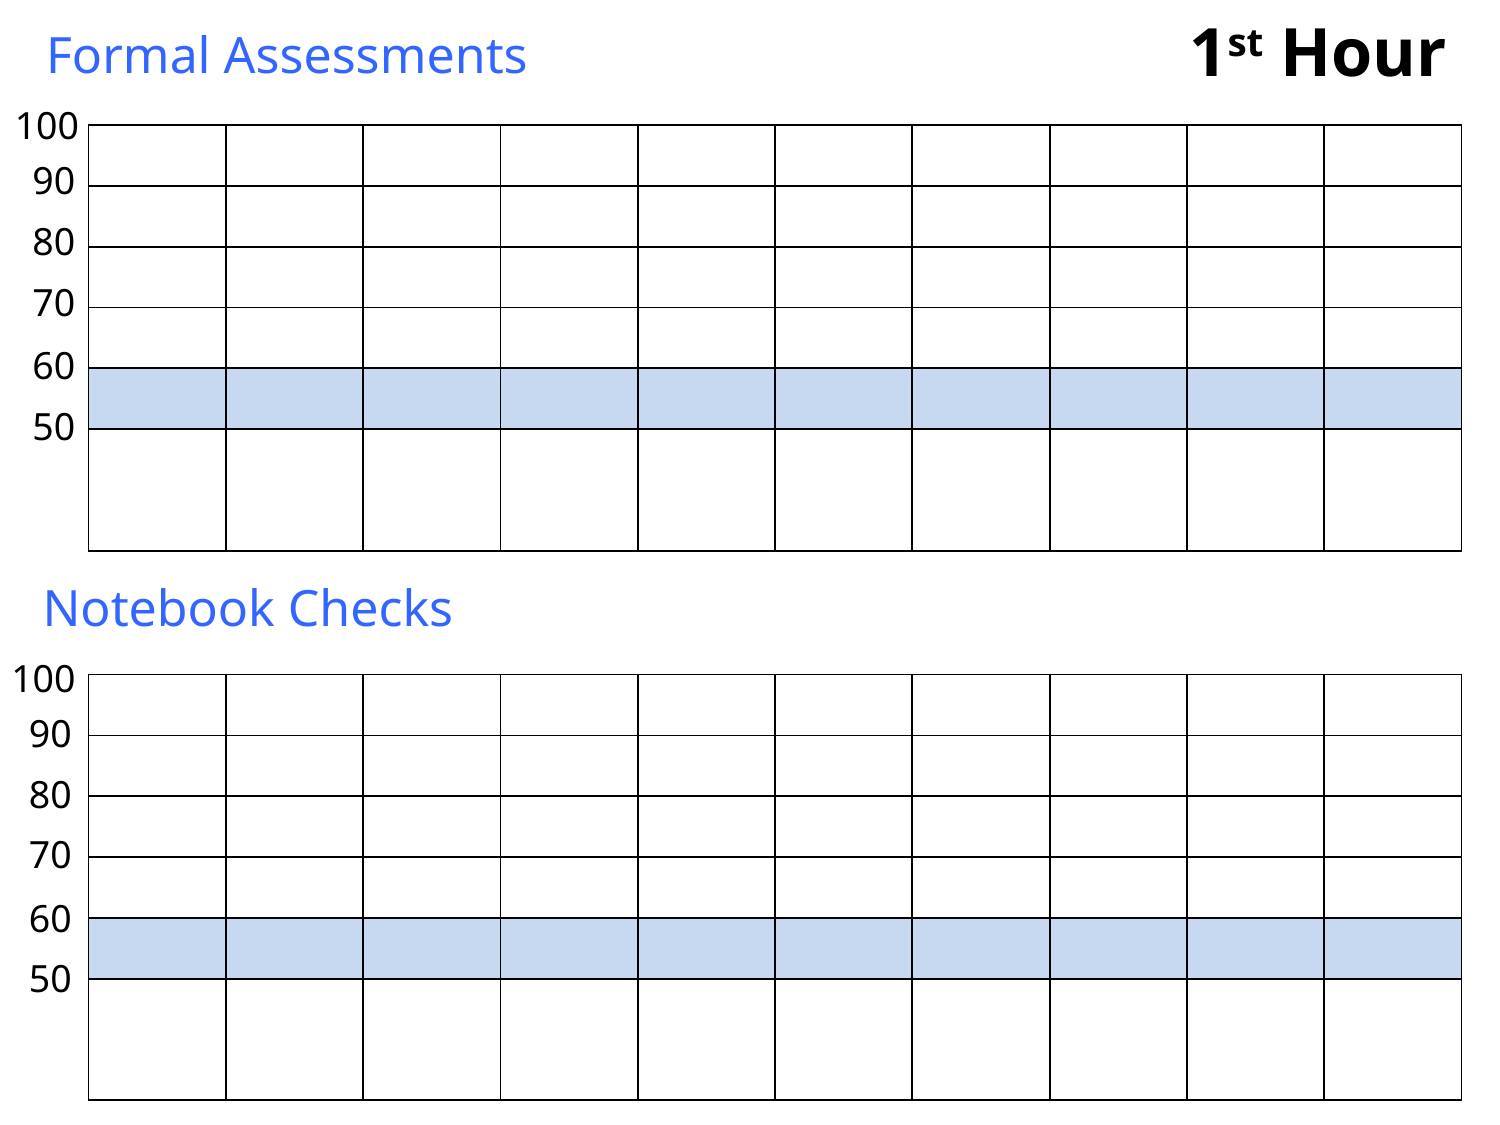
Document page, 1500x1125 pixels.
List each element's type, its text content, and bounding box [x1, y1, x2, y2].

text_box 50 [0, 395, 108, 455]
table_cell [1188, 736, 1323, 795]
table_header [1051, 675, 1186, 735]
table_cell [1325, 248, 1461, 307]
table_cell [639, 308, 774, 367]
table_cell [639, 187, 774, 246]
table_cell [227, 797, 362, 856]
table_cell [1188, 797, 1323, 856]
table_cell [639, 797, 774, 856]
table_cell [1188, 1040, 1323, 1099]
text_box 70 [0, 823, 88, 884]
text_box 90 [0, 702, 88, 763]
table_cell [89, 308, 225, 367]
table_cell [501, 369, 637, 428]
table_cell [501, 430, 637, 490]
text_box 80 [0, 210, 108, 271]
table_cell [1188, 980, 1323, 1040]
table_cell [1325, 736, 1461, 795]
text_box 100 [0, 94, 108, 149]
table_cell [1325, 187, 1461, 246]
table_cell [1325, 919, 1461, 978]
table_cell [364, 736, 500, 795]
table_cell [776, 919, 911, 978]
table_cell [913, 919, 1049, 978]
table_cell [913, 248, 1049, 307]
table_cell [501, 187, 637, 246]
text_box 90 [0, 149, 108, 210]
table_header [501, 675, 637, 735]
text_box 80 [0, 763, 88, 823]
table_cell [913, 369, 1049, 428]
table_cell [913, 187, 1049, 246]
table_cell [1325, 797, 1461, 856]
table_cell [89, 980, 225, 1040]
table_cell [776, 430, 911, 490]
table_cell [776, 369, 911, 428]
table_cell [1051, 248, 1186, 307]
table_cell [501, 490, 637, 550]
table_cell [227, 430, 362, 490]
table_cell [501, 736, 637, 795]
table_cell [913, 430, 1049, 490]
table_cell [913, 980, 1049, 1040]
table_cell [89, 490, 225, 550]
table_cell [364, 797, 500, 856]
table_cell [776, 1040, 911, 1099]
table_cell [227, 736, 362, 795]
table_cell [913, 308, 1049, 367]
table_cell [1051, 490, 1186, 550]
table_cell [1051, 919, 1186, 978]
table_cell [1325, 308, 1461, 367]
table_cell [1188, 490, 1323, 550]
table_cell [364, 187, 500, 246]
table_cell [227, 980, 362, 1040]
table_cell [89, 736, 225, 795]
table_cell [501, 308, 637, 367]
table_cell [639, 369, 774, 428]
table_cell [89, 919, 225, 978]
table_cell [364, 980, 500, 1040]
table_cell [89, 858, 225, 917]
text_box 50 [0, 948, 88, 1008]
table_cell [1051, 1040, 1186, 1099]
table_cell [913, 736, 1049, 795]
table_cell [364, 1040, 500, 1099]
table_cell [501, 980, 637, 1040]
table_cell [364, 248, 500, 307]
table_cell [501, 1040, 637, 1099]
table_cell [1051, 308, 1186, 367]
table_cell [1325, 369, 1461, 428]
table_cell [108, 187, 225, 246]
table_cell [913, 858, 1049, 917]
table_cell [913, 490, 1049, 550]
table_cell [1188, 858, 1323, 917]
table_header [1188, 126, 1323, 185]
table_cell [108, 248, 225, 307]
text_box 100 [0, 647, 105, 702]
table_cell [108, 369, 225, 428]
table_cell [1188, 430, 1323, 490]
table_cell [639, 919, 774, 978]
table_cell [1051, 369, 1186, 428]
table_header [227, 675, 362, 735]
table_cell [89, 430, 225, 490]
table_cell [1325, 980, 1461, 1040]
table_cell [364, 308, 500, 367]
table_cell [1051, 430, 1186, 490]
table_cell [639, 430, 774, 490]
table_cell [1188, 919, 1323, 978]
table_header [776, 126, 911, 185]
table_cell [89, 1040, 225, 1099]
table_cell [364, 430, 500, 490]
table_header [913, 126, 1049, 185]
table_header [227, 126, 362, 185]
table_cell [776, 187, 911, 246]
table_header [1325, 675, 1461, 735]
table_cell [1325, 490, 1461, 550]
table_cell [1325, 1040, 1461, 1099]
table_header [776, 675, 911, 735]
table_cell [913, 1040, 1049, 1099]
table_cell [364, 858, 500, 917]
table_header [501, 126, 637, 185]
table_cell [1325, 430, 1461, 490]
table_cell [364, 369, 500, 428]
table_cell [776, 797, 911, 856]
table_header [89, 675, 225, 735]
table_header [364, 675, 500, 735]
table_cell [1051, 797, 1186, 856]
table_cell [776, 308, 911, 367]
table_cell [501, 248, 637, 307]
table_header [108, 126, 225, 185]
text_box 70 [0, 271, 108, 331]
table_cell [1188, 369, 1323, 428]
table_cell [776, 980, 911, 1040]
table_cell [639, 490, 774, 550]
text_box 60 [0, 887, 88, 948]
table_cell [639, 858, 774, 917]
table_cell [89, 797, 225, 856]
table_cell [776, 248, 911, 307]
table_cell [776, 736, 911, 795]
table_cell [501, 858, 637, 917]
table_cell [913, 797, 1049, 856]
table_cell [227, 369, 362, 428]
table_cell [1051, 736, 1186, 795]
table_cell [227, 248, 362, 307]
table_header [1188, 675, 1323, 735]
table_cell [1051, 980, 1186, 1040]
table_cell [1051, 858, 1186, 917]
table_header [913, 675, 1049, 735]
text_box 60 [0, 334, 108, 395]
table_cell [227, 490, 362, 550]
table_cell [1188, 187, 1323, 246]
table_cell [227, 1040, 362, 1099]
table_cell [227, 919, 362, 978]
table_cell [776, 490, 911, 550]
table_cell [639, 1040, 774, 1099]
table_cell [501, 797, 637, 856]
text_box Formal Assessments [31, 16, 711, 92]
table_header [1325, 126, 1461, 185]
table_header [364, 126, 500, 185]
table_cell [1188, 308, 1323, 367]
table_header [1051, 126, 1186, 185]
table_header [639, 126, 774, 185]
table_cell [364, 919, 500, 978]
table_cell [639, 980, 774, 1040]
table_cell [1325, 858, 1461, 917]
table_cell [639, 736, 774, 795]
table_cell [227, 308, 362, 367]
text_box 1st Hour [878, 2, 1462, 98]
table_cell [639, 248, 774, 307]
table_cell [1188, 248, 1323, 307]
text_box Notebook Checks [27, 569, 707, 644]
table_cell [364, 490, 500, 550]
table_cell [227, 187, 362, 246]
table_cell [1051, 187, 1186, 246]
table_cell [227, 858, 362, 917]
table_cell [776, 858, 911, 917]
table_cell [501, 919, 637, 978]
table_header [639, 675, 774, 735]
